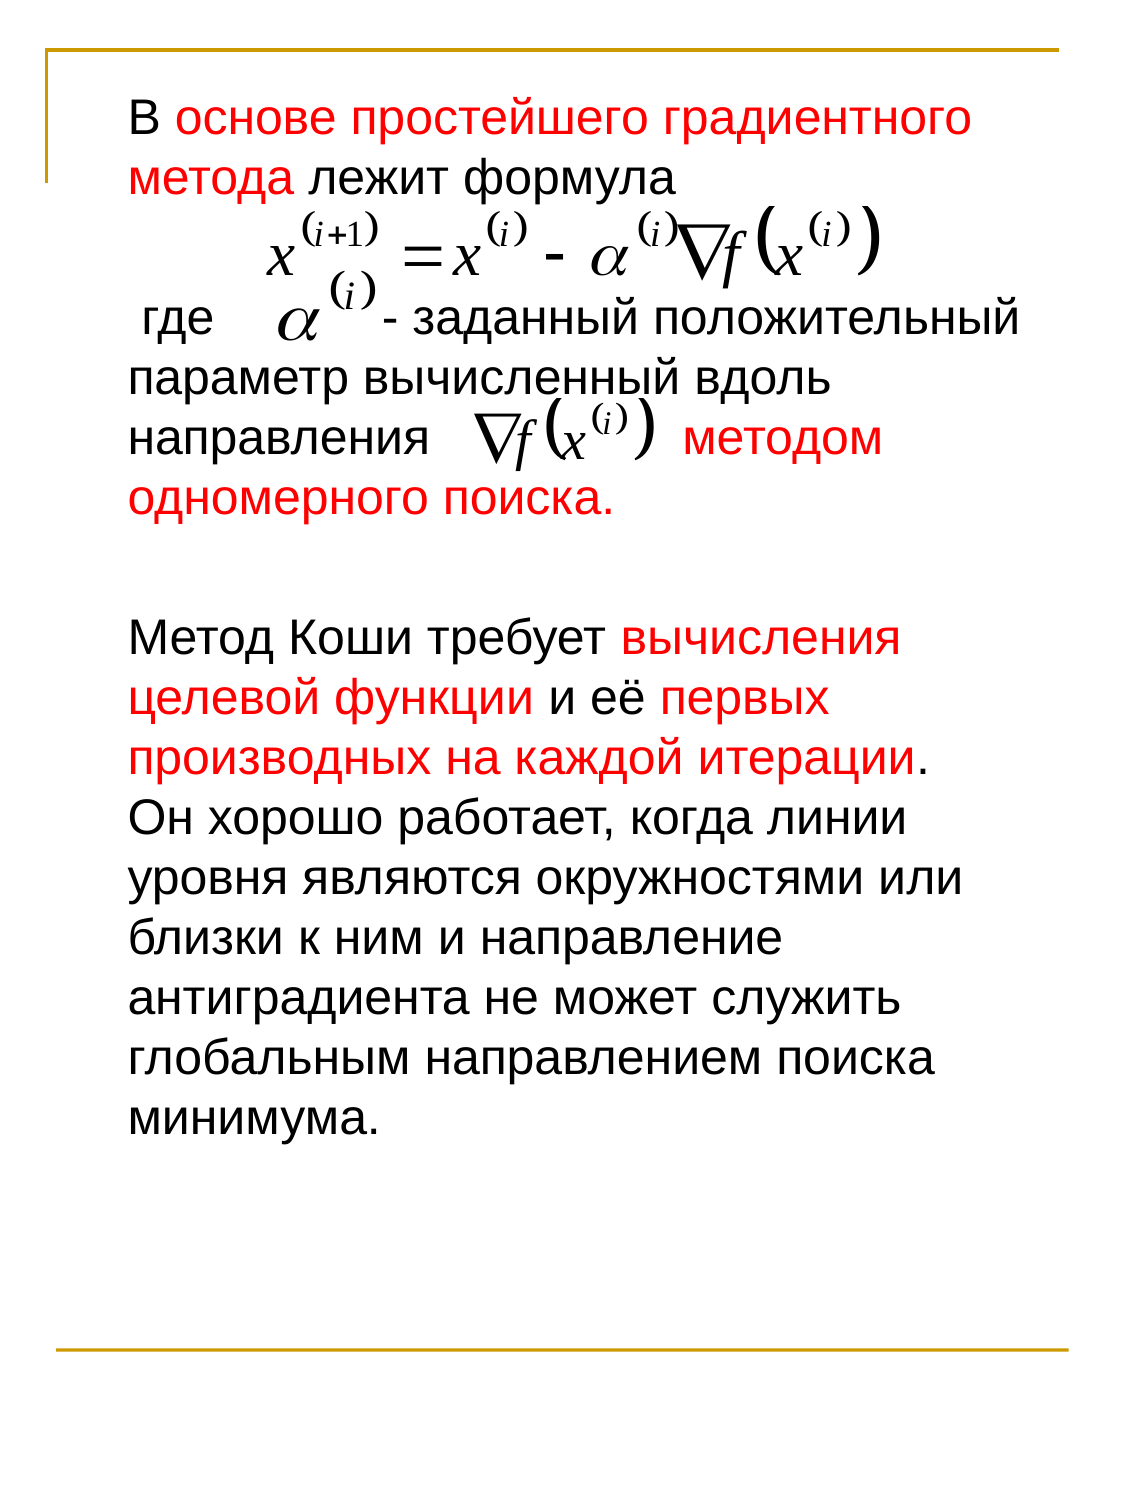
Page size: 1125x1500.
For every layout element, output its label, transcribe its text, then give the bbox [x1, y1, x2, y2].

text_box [255, 206, 882, 302]
list В основе простейшего градиентного метода лежит формула где - заданный положительный параметр вычисленный вдоль направления методом одномерного поиска. Метод Коши требует вычисления целевой функции и её первых производных на каждой итерации. Он хорошо работает, когда линии уровня являются окружностями или близки к ним и направление антиградиента не может служить глобальным направлением поиска минимума. [56, 76, 1069, 1341]
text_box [266, 265, 386, 358]
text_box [467, 397, 656, 484]
